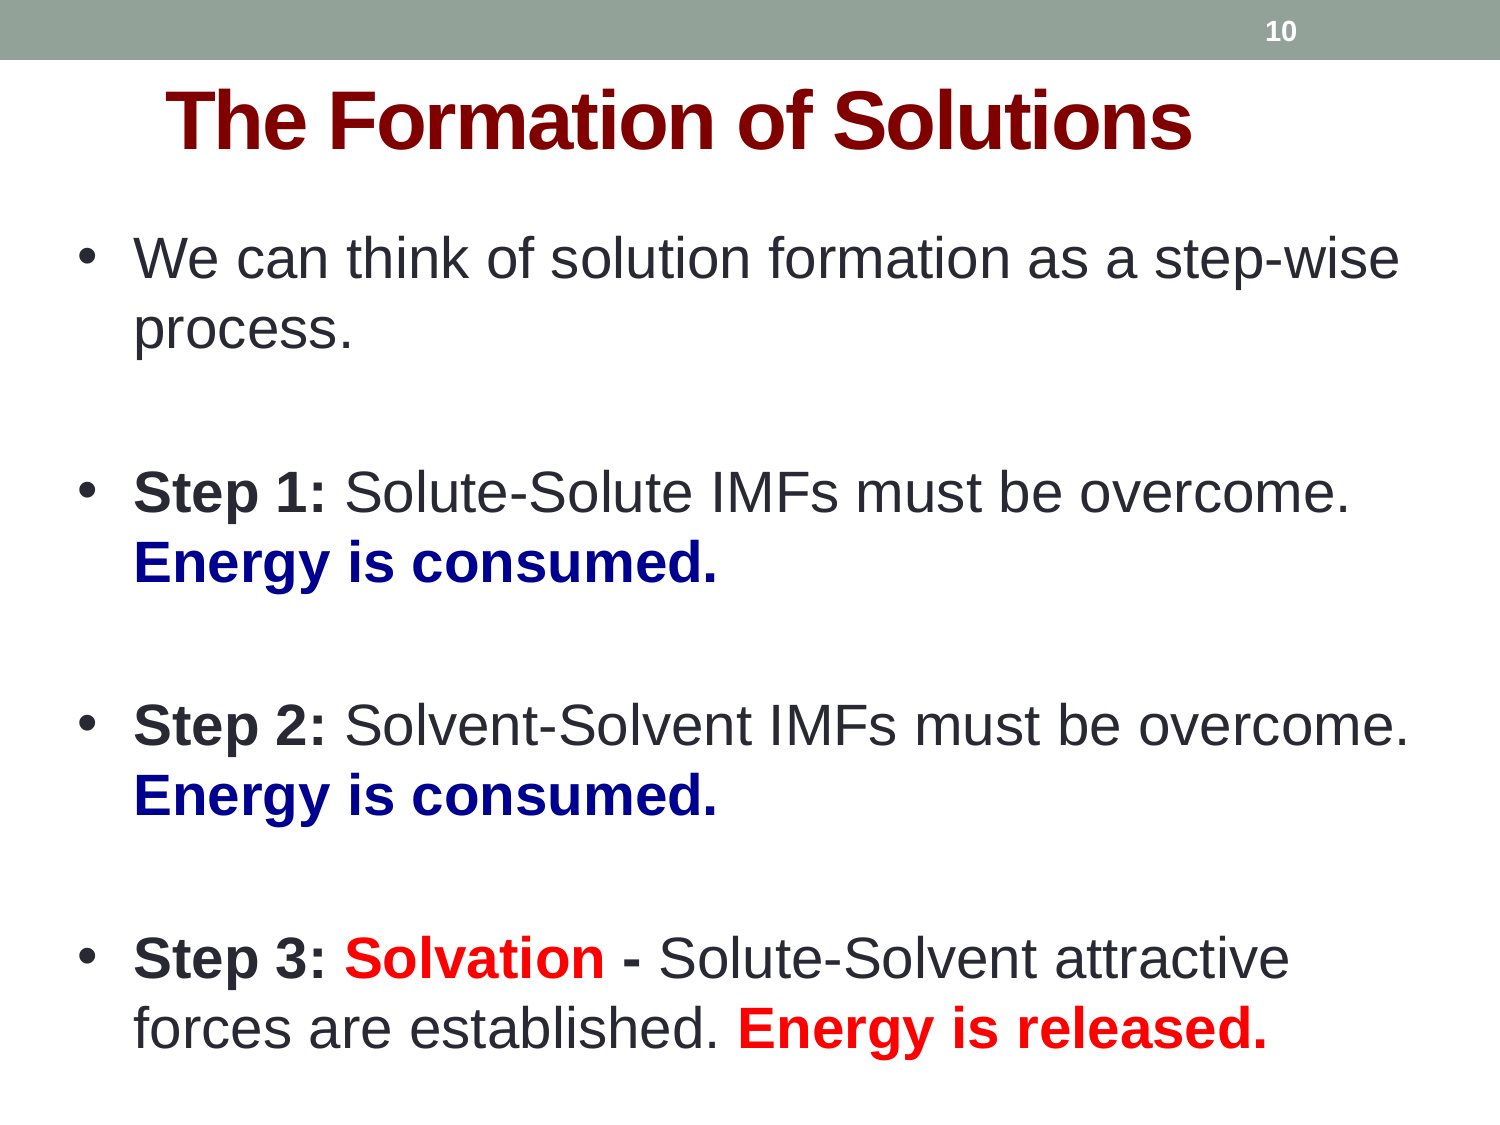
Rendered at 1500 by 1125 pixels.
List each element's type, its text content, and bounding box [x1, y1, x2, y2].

text_box We can think of solution formation as a step-wise process. Step 1: Solute-Solute IMFs must be overcome. Energy is consumed. Step 2: Solvent-Solvent IMFs must be overcome. Energy is consumed. Step 3: Solvation - Solute-Solvent attractive forces are established. Energy is released. [62, 49, 1475, 985]
slide_number 9 [1250, 3, 1425, 57]
